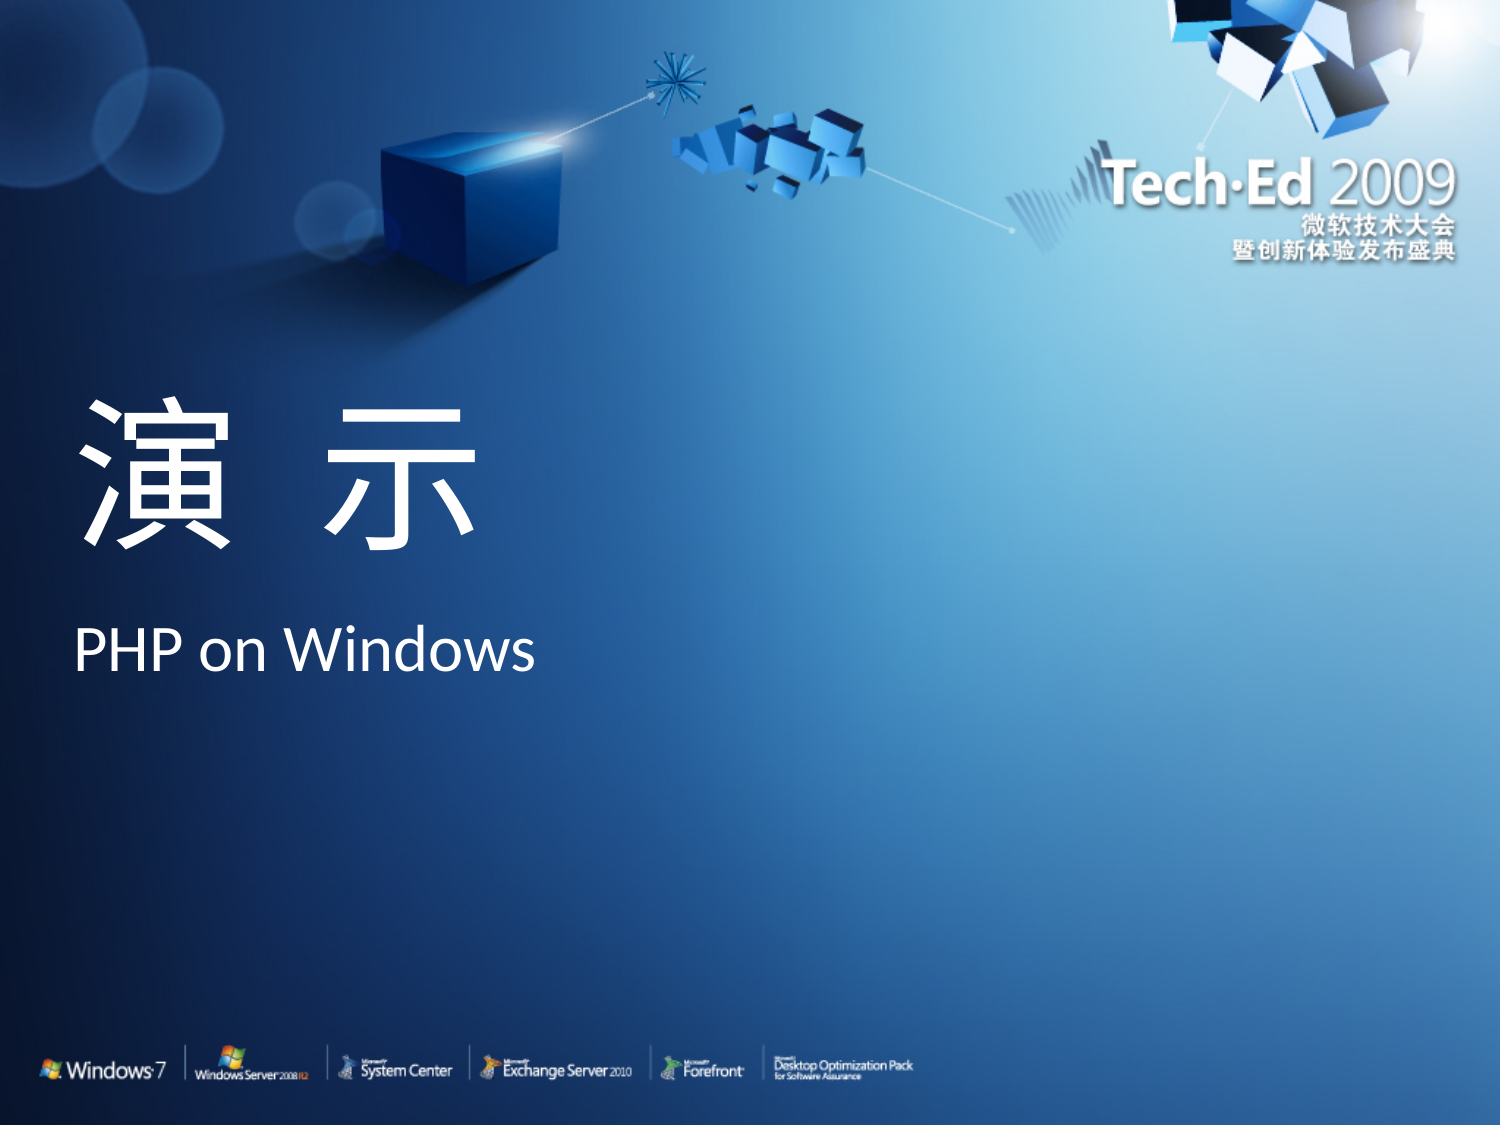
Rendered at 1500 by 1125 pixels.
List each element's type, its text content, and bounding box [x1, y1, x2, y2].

picture [0, 0, 1500, 1125]
title 演 示 [58, 363, 1409, 551]
list PHP on Windows [58, 597, 1407, 704]
